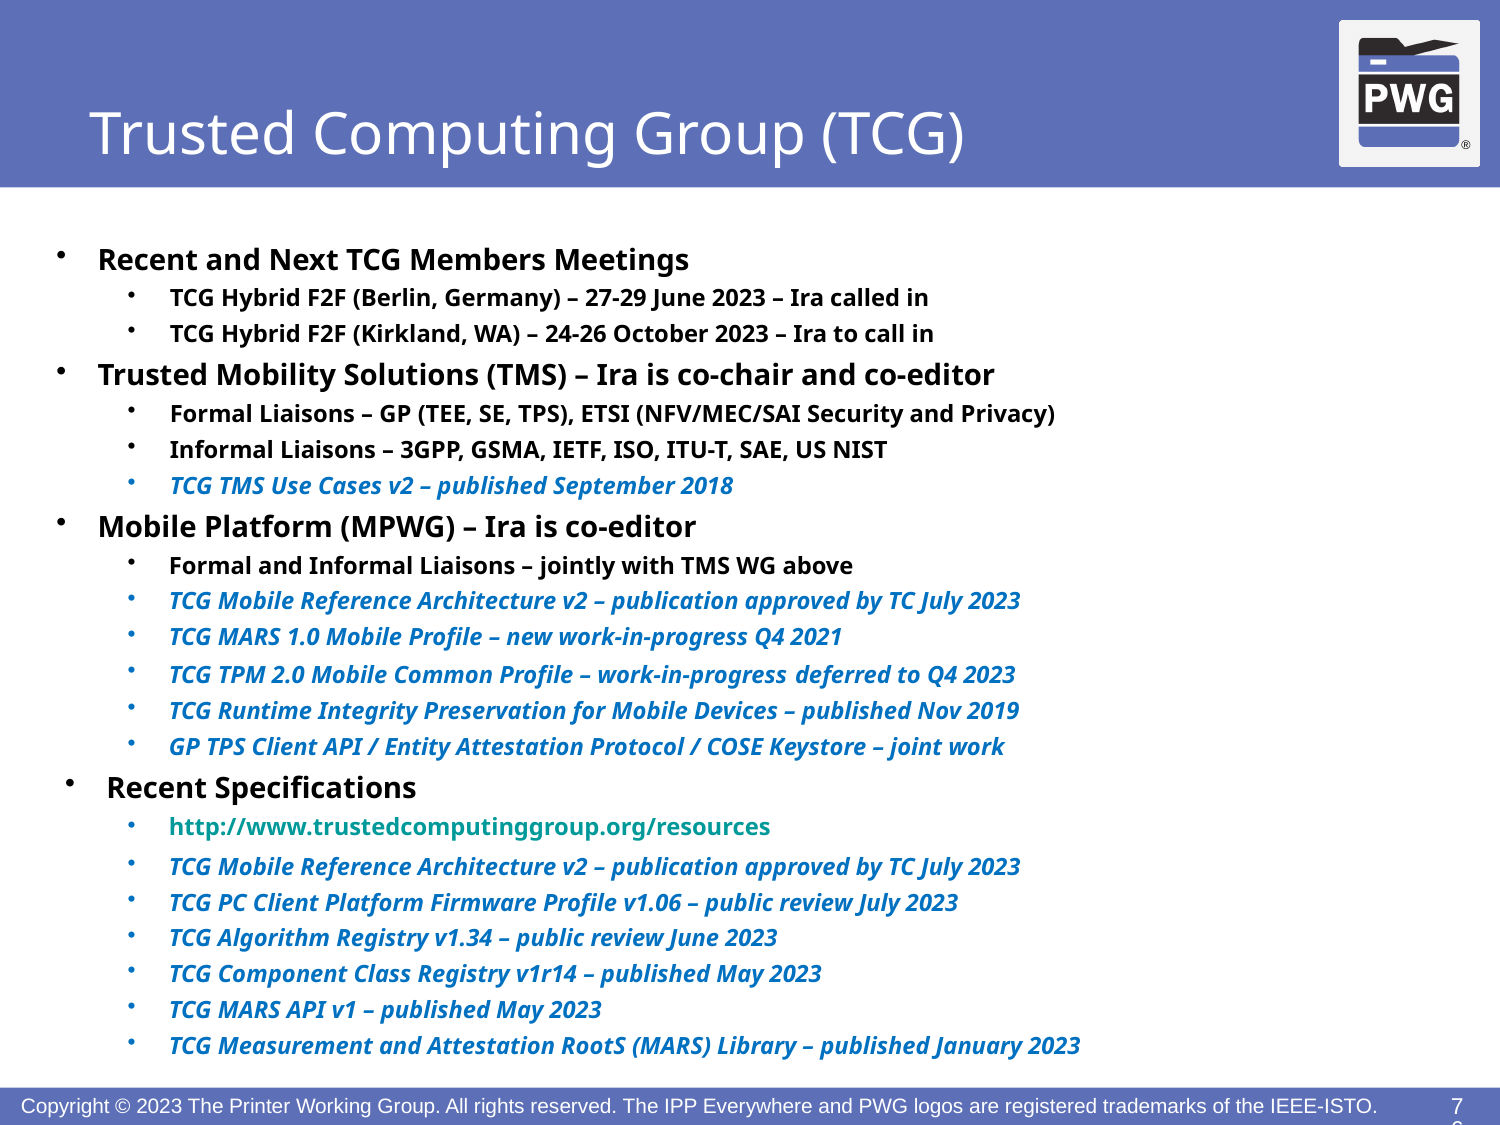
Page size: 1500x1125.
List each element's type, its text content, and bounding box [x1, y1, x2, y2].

text_box Copyright © 2023 The Printer Working Group. All rights reserved. The IPP Everywhere and PWG logos are registered trademarks of the IEEE-ISTO. [20, 1092, 1413, 1118]
text_box [0, 0, 1500, 188]
title Trusted Computing Group (TCG) [75, 7, 1317, 175]
text_box [0, 1087, 1500, 1125]
slide_number 76 [1445, 1094, 1466, 1117]
text_box Recent and Next TCG Members Meetings TCG Hybrid F2F (Berlin, Germany) – 27-29 June 2023 – Ira called in TCG Hybrid F2F (Kirkland, WA) – 24-26 October 2023 – Ira to call in Trusted Mobility Solutions (TMS) – Ira is co-chair and co-editor Formal Liaisons – GP (TEE, SE, TPS), ETSI (NFV/MEC/SAI Security and Privacy) Informal Liaisons – 3GPP, GSMA, IETF, ISO, ITU-T, SAE, US NIST TCG TMS Use Cases v2 – published September 2018 Mobile Platform (MPWG) – Ira is co-editor Formal and Informal Liaisons – jointly with TMS WG above TCG Mobile Reference Architecture v2 – publication approved by TC July 2023 TCG MARS 1.0 Mobile Profile – new work-in-progress Q4 2021 TCG TPM 2.0 Mobile Common Profile – work-in-progress deferred to Q4 2023 TCG Runtime Integrity Preservation for Mobile Devices – published Nov 2019 GP TPS Client API / Entity Attestation Protocol / COSE Keystore – joint work Recent Specifications http://www.trustedcomputinggroup.org/resources TCG Mobile Reference Architecture v2 – publication approved by TC July 2023 TCG PC Client Platform Firmware Profile v1.06 – public review July 2023 TCG Algorithm Registry v1.34 – public review June 2023 TCG Component Class Registry v1r14 – published May 2023 TCG MARS API v1 – published May 2023 TCG Measurement and Attestation RootS (MARS) Library – published January 2023 [41, 232, 1392, 1075]
text_box ® [1485, 129, 1489, 160]
picture [1339, 20, 1480, 167]
